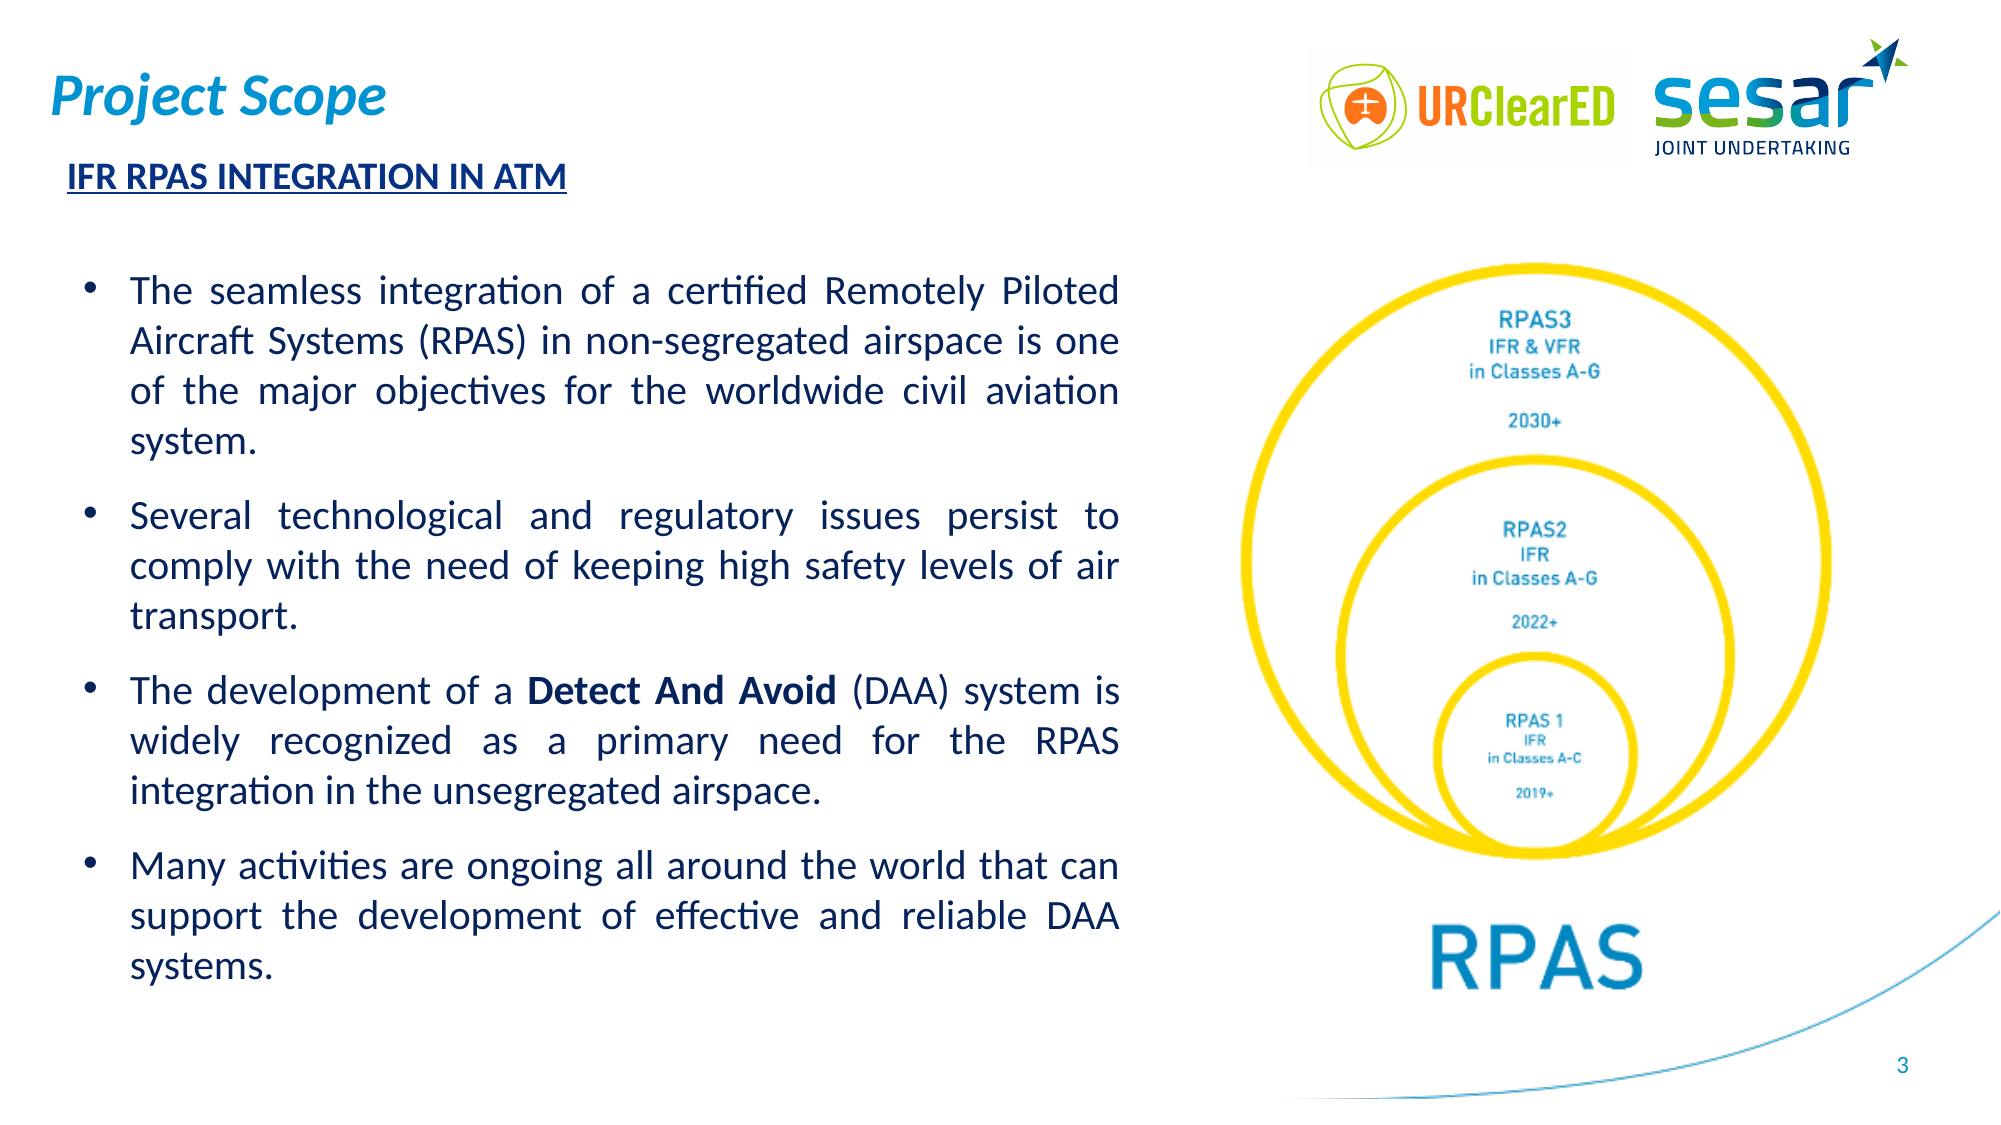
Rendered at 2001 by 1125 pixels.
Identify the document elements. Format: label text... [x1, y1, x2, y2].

picture [1308, 46, 1632, 167]
picture [1655, 38, 1909, 156]
text_box Project Scope [34, 47, 436, 137]
picture [1217, 246, 1840, 1011]
slide_number 3 [1459, 1048, 1909, 1087]
text_box The seamless integration of a certified Remotely Piloted Aircraft Systems (RPAS) in non-segregated airspace is one of the major objectives for the worldwide civil aviation system. Several technological and regulatory issues persist to comply with the need of keeping high safety levels of air transport. The development of a Detect And Avoid (DAA) system is widely recognized as a primary need for the RPAS integration in the unsegregated airspace. Many activities are ongoing all around the world that can support the development of effective and reliable DAA systems. [68, 254, 1136, 995]
text_box IFR RPAS INTEGRATION IN ATM [51, 142, 702, 232]
